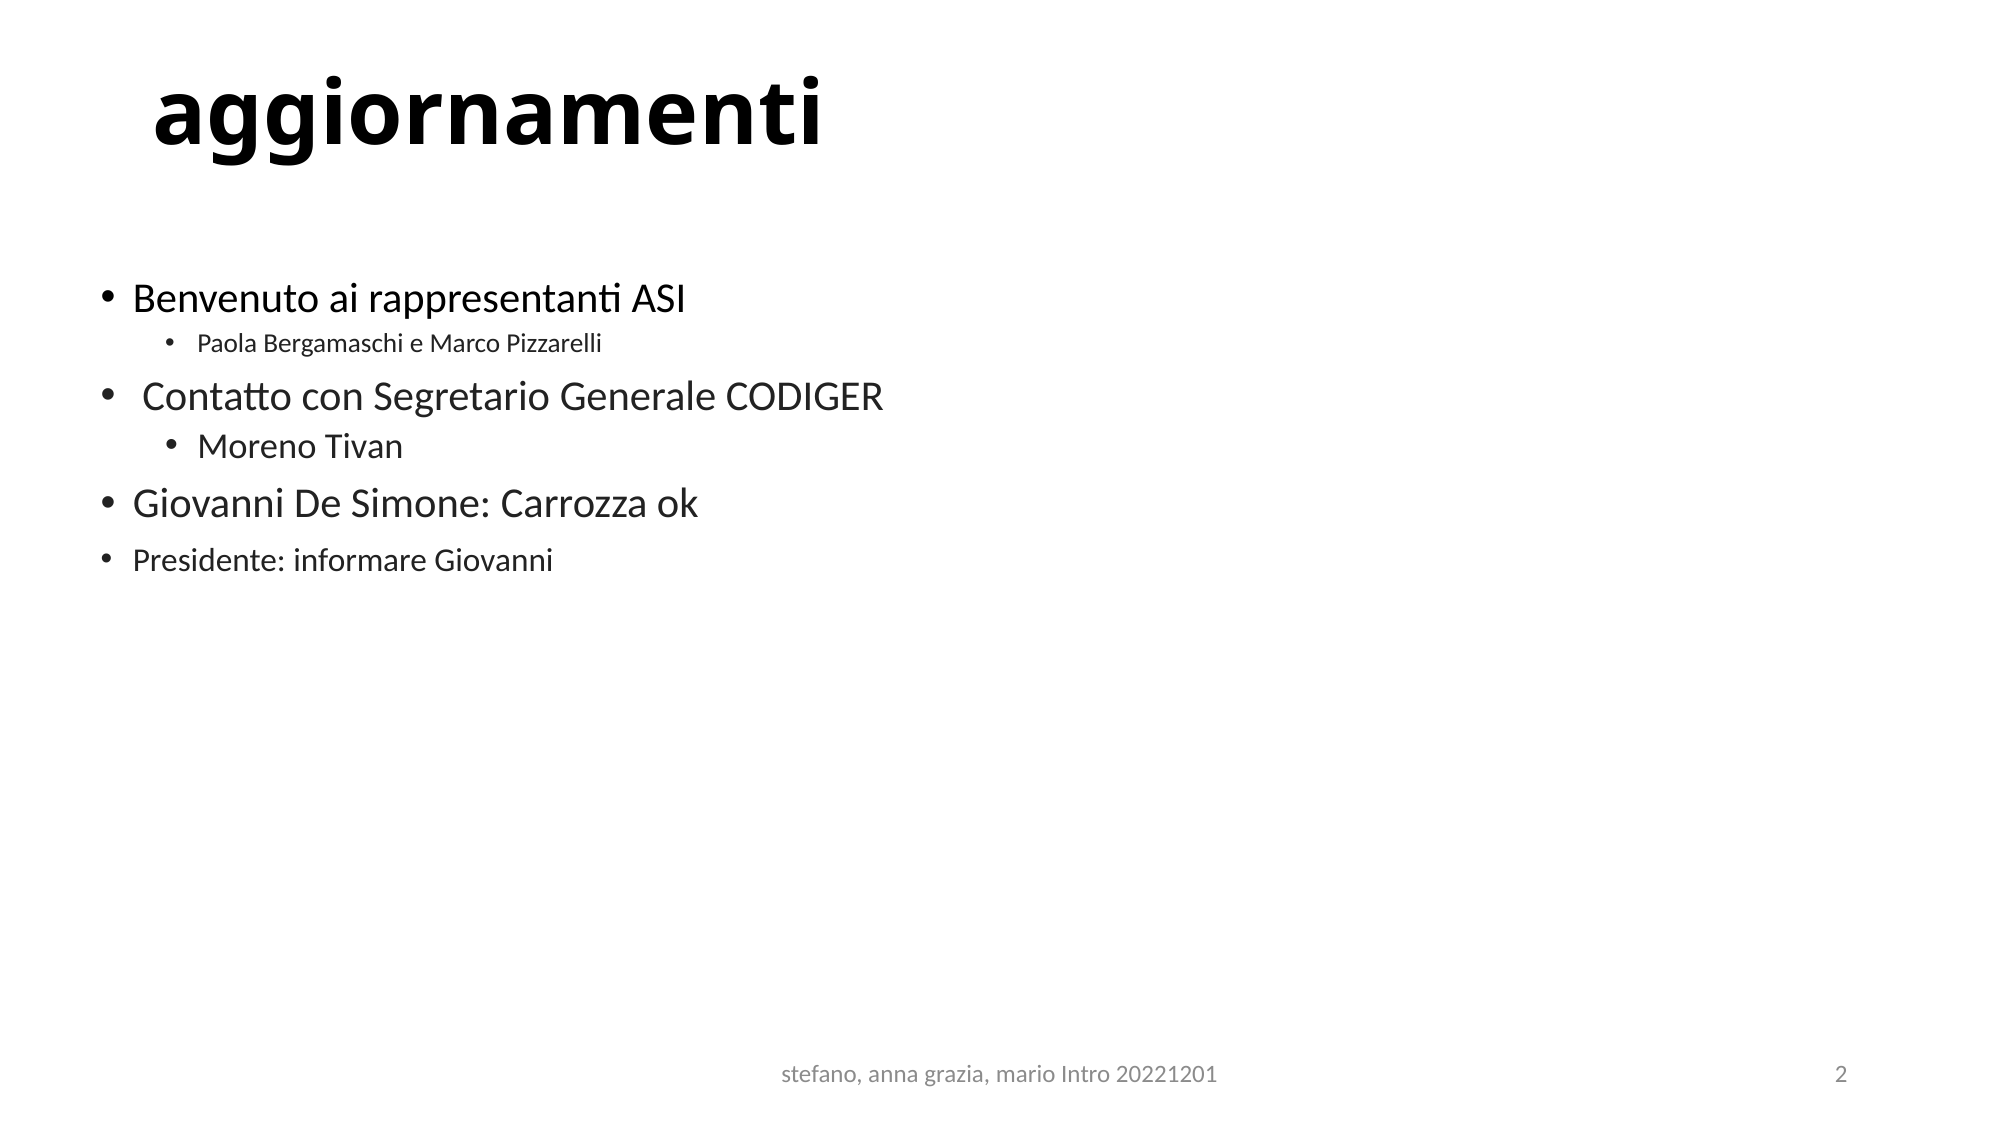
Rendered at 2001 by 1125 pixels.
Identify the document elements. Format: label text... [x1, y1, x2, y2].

title aggiornamenti [137, 59, 1863, 172]
footer stefano, anna grazia, mario Intro 20221201 [662, 1042, 1338, 1103]
slide_number 2 [1412, 1042, 1863, 1103]
list Benvenuto ai rappresentanti ASI Paola Bergamaschi e Marco Pizzarelli Contatto con Segretario Generale CODIGER Moreno Tivan Giovanni De Simone: Carrozza ok Presidente: informare Giovanni [85, 267, 1915, 590]
